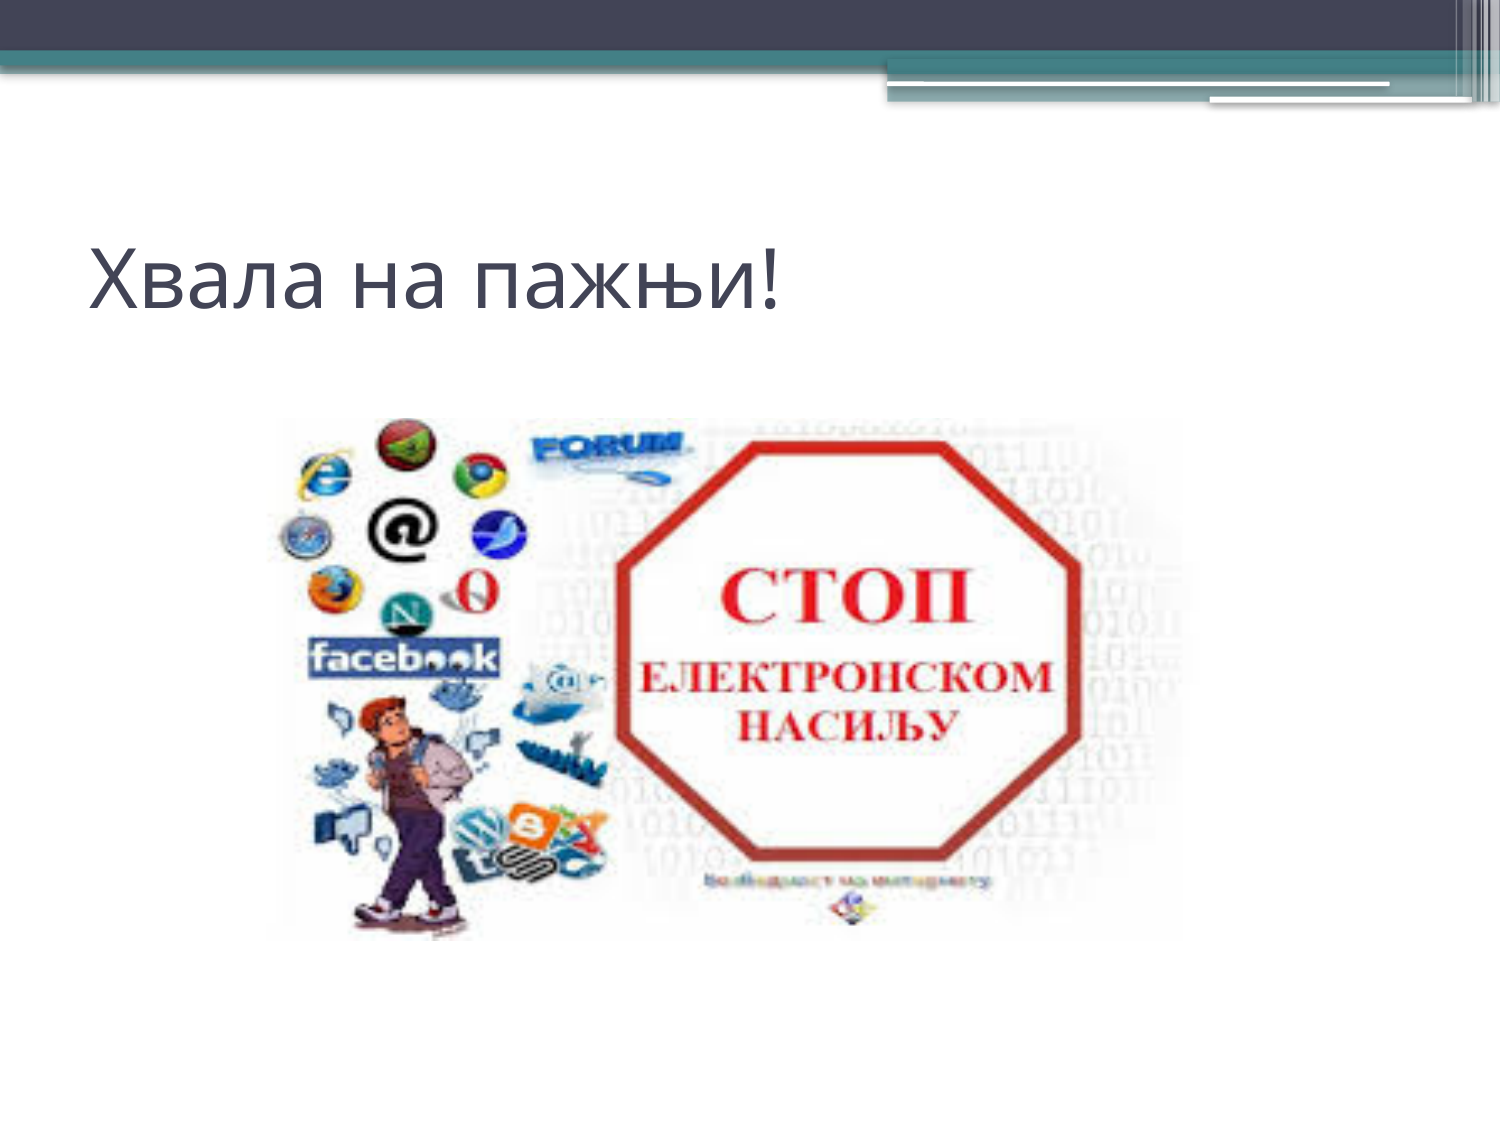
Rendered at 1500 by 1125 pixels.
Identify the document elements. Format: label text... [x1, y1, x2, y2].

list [241, 417, 1223, 941]
title Хвала на пажњи! [75, 187, 1425, 363]
